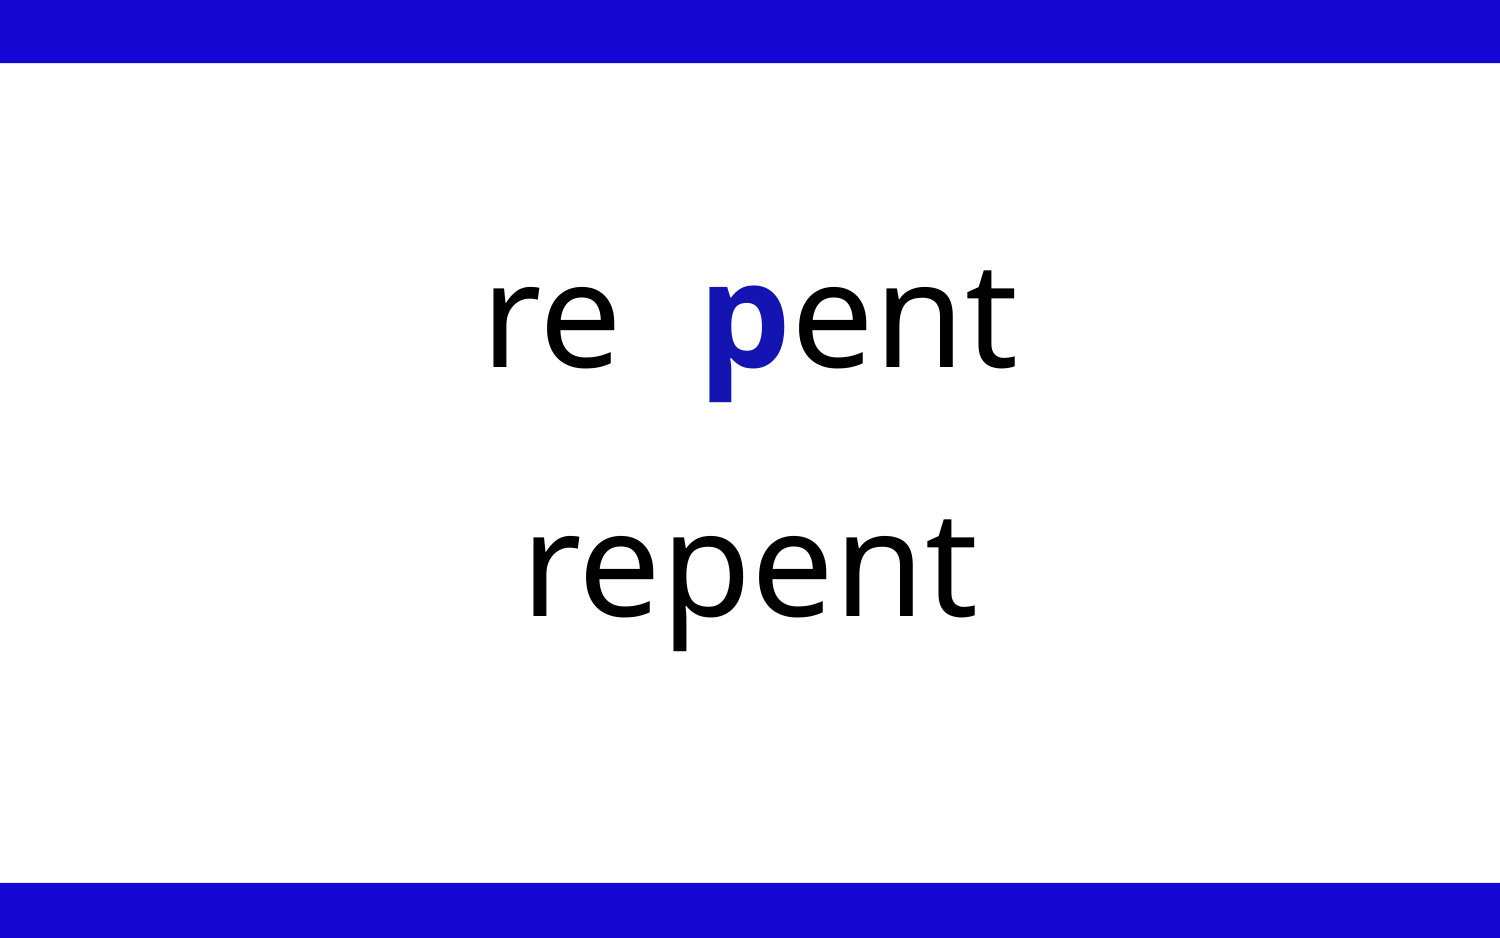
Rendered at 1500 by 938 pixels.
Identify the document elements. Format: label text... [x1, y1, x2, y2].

text_box re pent [0, 233, 1500, 408]
text_box [0, 882, 1500, 938]
text_box [0, 0, 1500, 64]
text_box repent [0, 481, 1500, 656]
